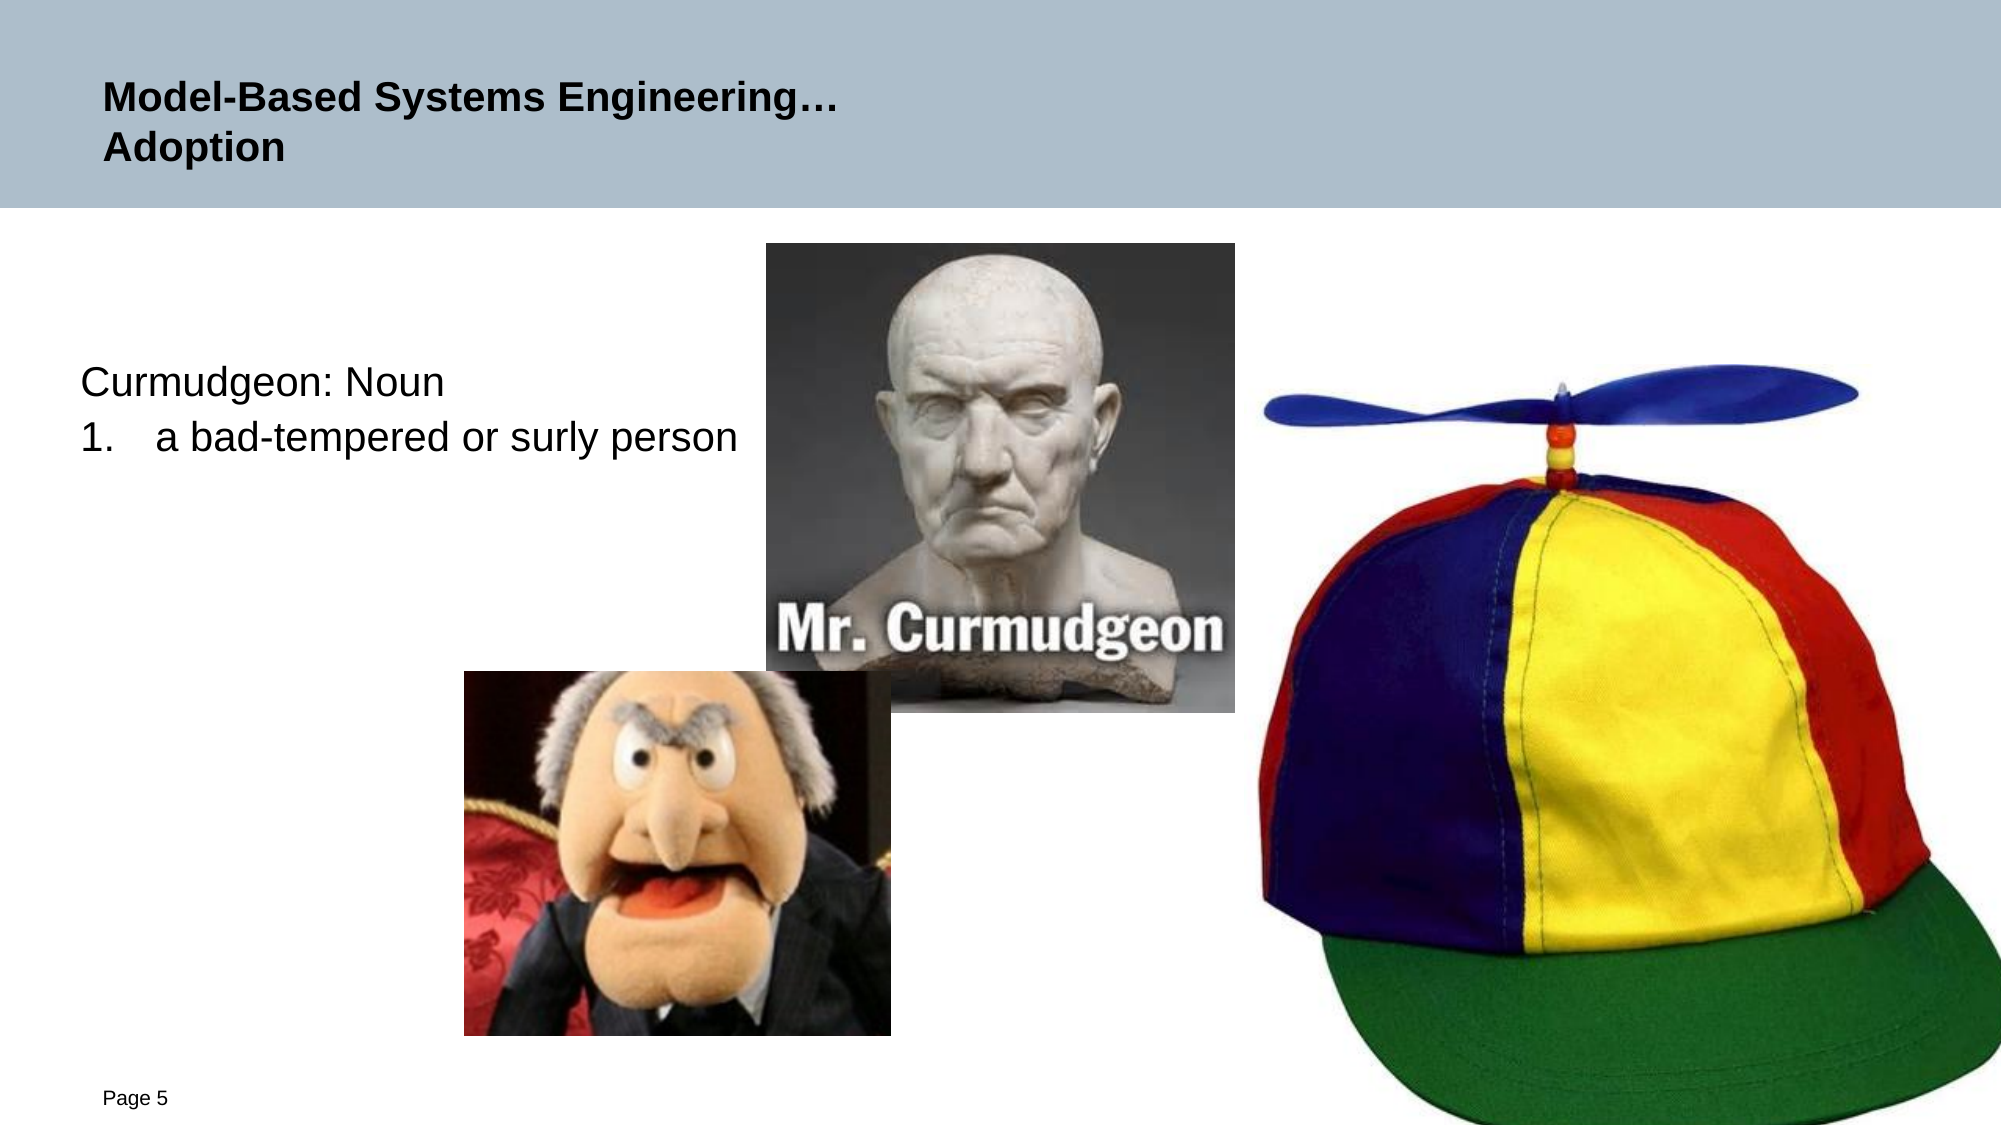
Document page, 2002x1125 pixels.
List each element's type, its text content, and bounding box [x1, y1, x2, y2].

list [1244, 364, 2001, 1125]
title Model-Based Systems Engineering… Adoption [0, 0, 2001, 209]
text_box Curmudgeon: Noun a bad-tempered or surly person [80, 349, 739, 515]
picture [464, 243, 1236, 1036]
